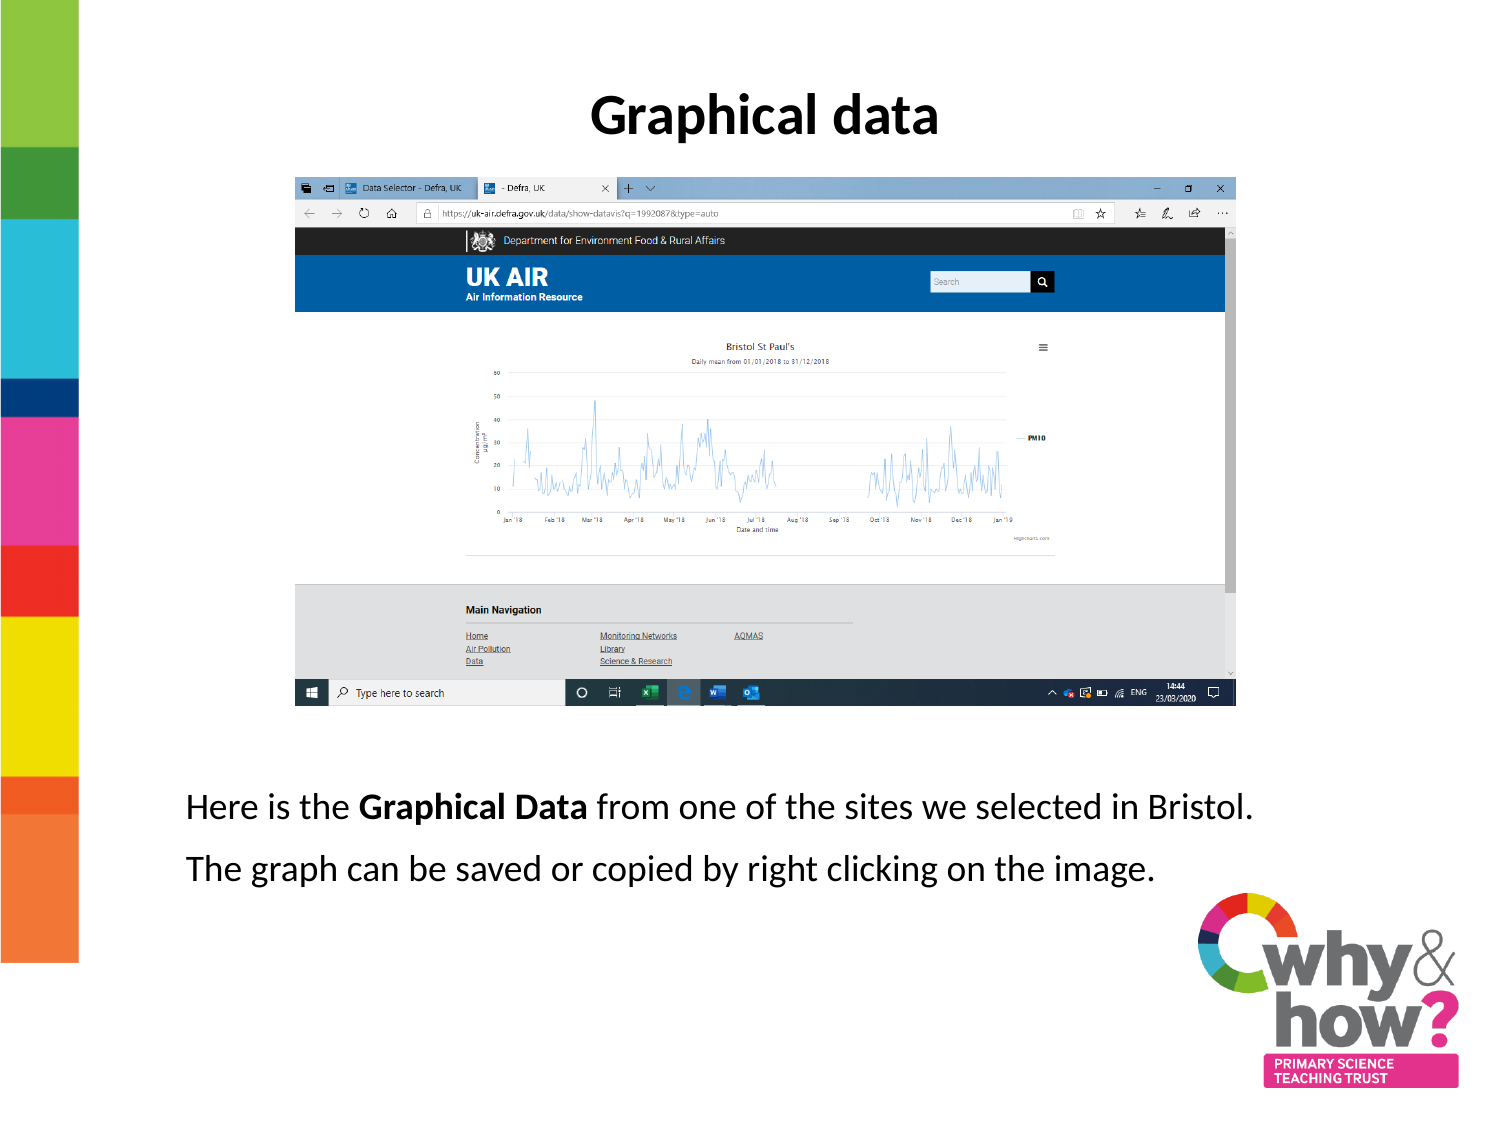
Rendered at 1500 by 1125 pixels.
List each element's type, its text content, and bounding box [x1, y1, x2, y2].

picture [1, 0, 78, 962]
picture [295, 176, 1236, 706]
text_box Graphical data [575, 64, 956, 154]
text_box Here is the Graphical Data from one of the sites we selected in Bristol. The graph can be saved or copied by right clicking on the image. [171, 775, 1353, 897]
picture [1198, 893, 1459, 1088]
